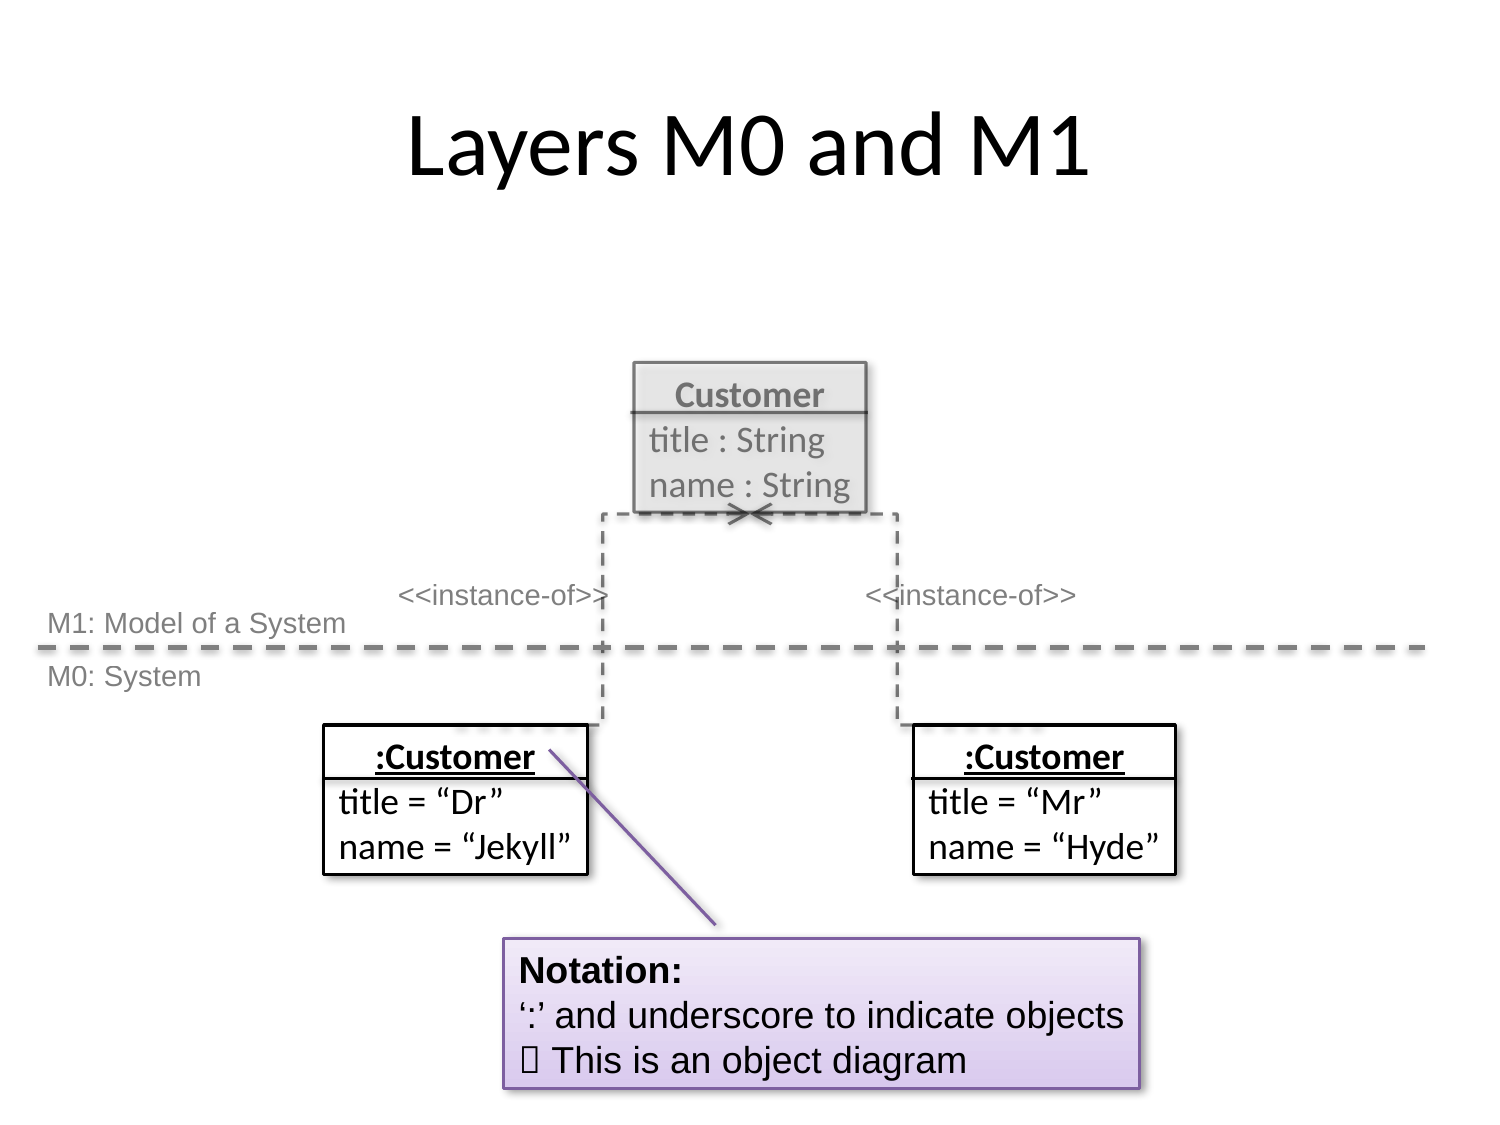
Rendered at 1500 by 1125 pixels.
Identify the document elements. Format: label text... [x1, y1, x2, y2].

text_box <<instance-of>> [1009, 568, 1092, 619]
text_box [322, 724, 589, 877]
text_box Notation: ‘:’ and underscore to indicate objects  This is an object diagram [594, 795, 717, 926]
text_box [791, 471, 1003, 646]
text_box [791, 656, 1003, 767]
title Layers M0 and M1 [75, 45, 1425, 233]
text_box M1: Model of a System [32, 596, 362, 647]
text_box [496, 471, 709, 646]
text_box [496, 656, 709, 767]
text_box M0: System [32, 649, 217, 700]
text_box <<instance-of>> [383, 568, 491, 619]
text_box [910, 724, 1178, 877]
text_box Notation: ‘:’ and underscore to indicate objects  This is an object diagram [503, 938, 1140, 1089]
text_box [630, 362, 870, 515]
